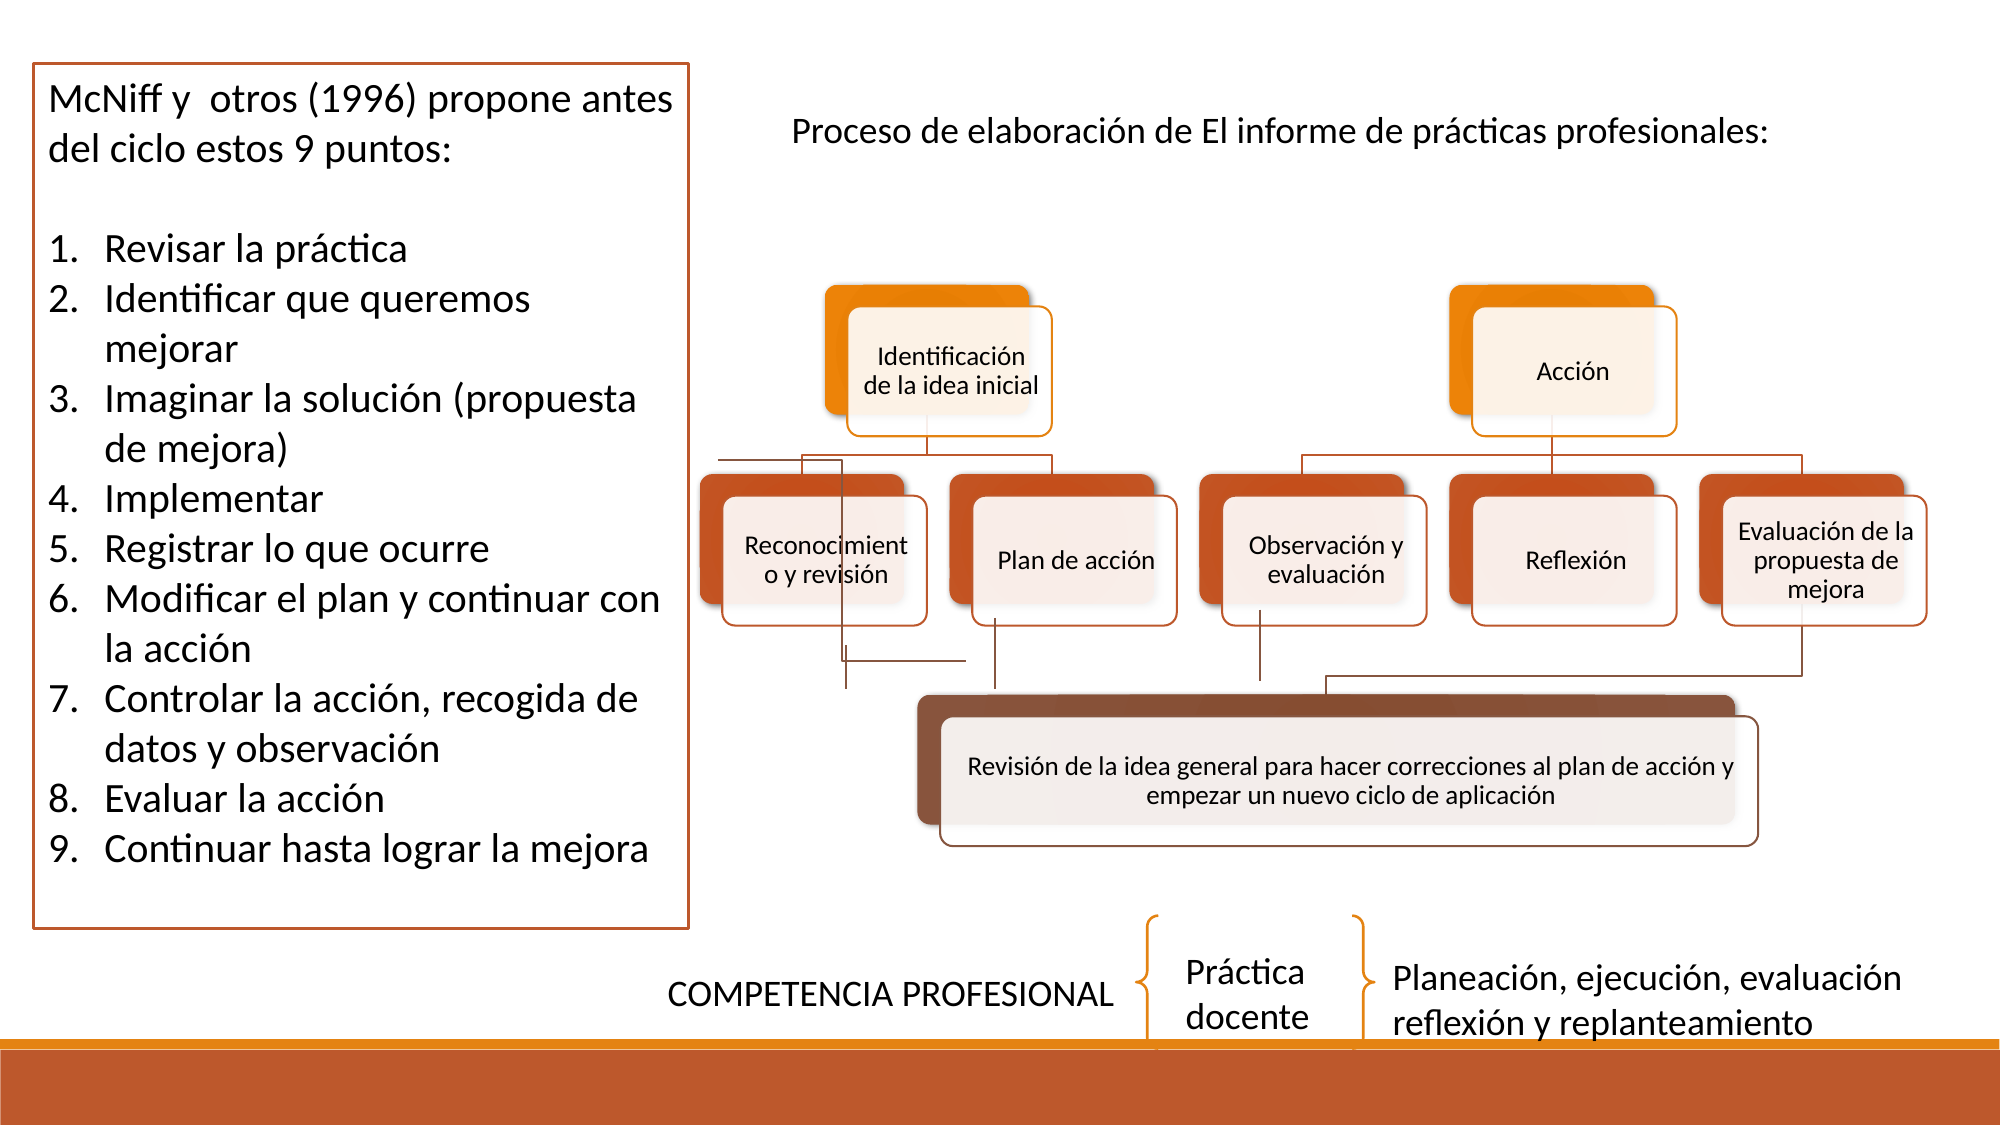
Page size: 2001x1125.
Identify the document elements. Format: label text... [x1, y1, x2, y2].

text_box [717, 459, 967, 662]
text_box McNiff y otros (1996) propone antes del ciclo estos 9 puntos: Revisar la práctica Identificar que queremos mejorar Imaginar la solución (propuesta de mejora) Implementar Registrar lo que ocurre Modificar el plan y continuar con la acción Controlar la acción, recogida de datos y observación Evaluar la acción Continuar hasta lograr la mejora [32, 62, 690, 930]
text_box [698, 186, 2000, 913]
text_box Planeación, ejecución, evaluación reflexión y replanteamiento [1377, 945, 1927, 1050]
text_box Proceso de elaboración de El informe de prácticas profesionales: [776, 99, 1803, 159]
text_box COMPETENCIA PROFESIONAL [652, 961, 1130, 1021]
text_box [1134, 922, 1376, 1050]
text_box Práctica docente [1170, 939, 1329, 1044]
